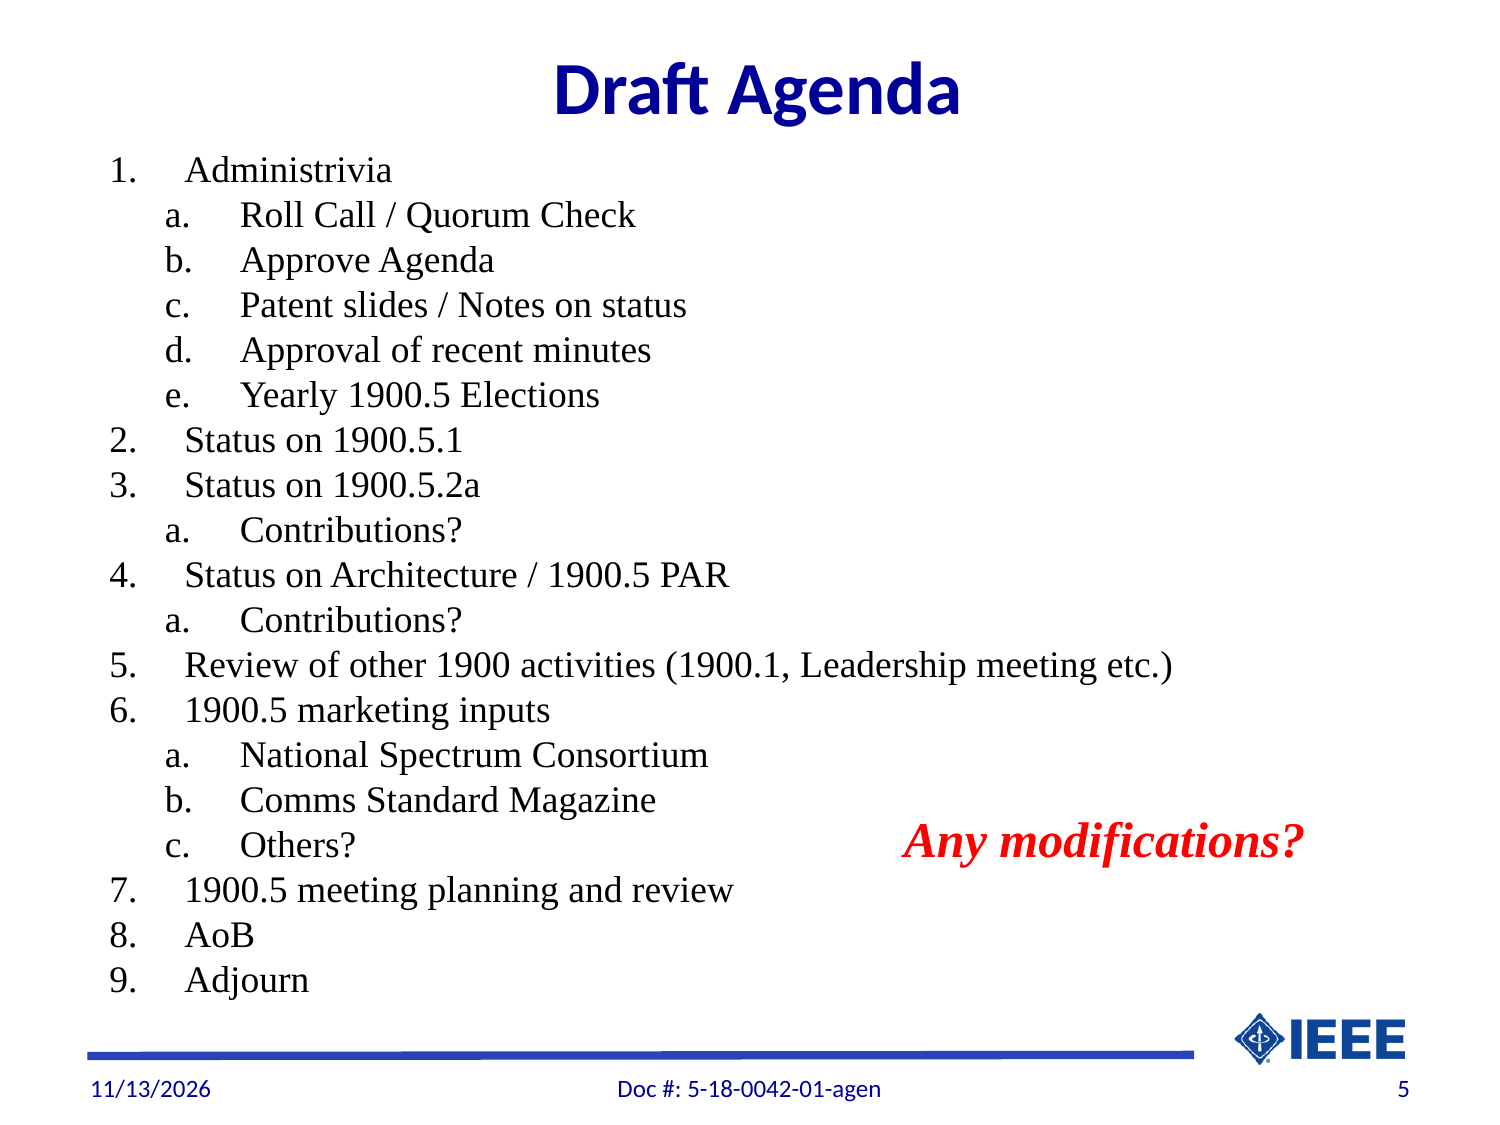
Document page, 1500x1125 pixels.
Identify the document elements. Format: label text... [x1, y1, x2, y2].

footer Doc #: 5-18-0042-01-agen [512, 1057, 988, 1118]
slide_number 5 [1074, 1057, 1425, 1118]
text_box Any modifications? [889, 799, 1389, 875]
title Draft Agenda [112, 6, 1388, 137]
text_box Administrivia Roll Call / Quorum Check Approve Agenda Patent slides / Notes on status Approval of recent minutes Yearly 1900.5 Elections Status on 1900.5.1 Status on 1900.5.2a Contributions? Status on Architecture / 1900.5 PAR Contributions? Review of other 1900 activities (1900.1, Leadership meeting etc.) 1900.5 marketing inputs National Spectrum Consortium Comms Standard Magazine Others? 1900.5 meeting planning and review AoB Adjourn [75, 137, 1450, 1008]
picture [1231, 1011, 1406, 1057]
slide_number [75, 1057, 425, 1118]
